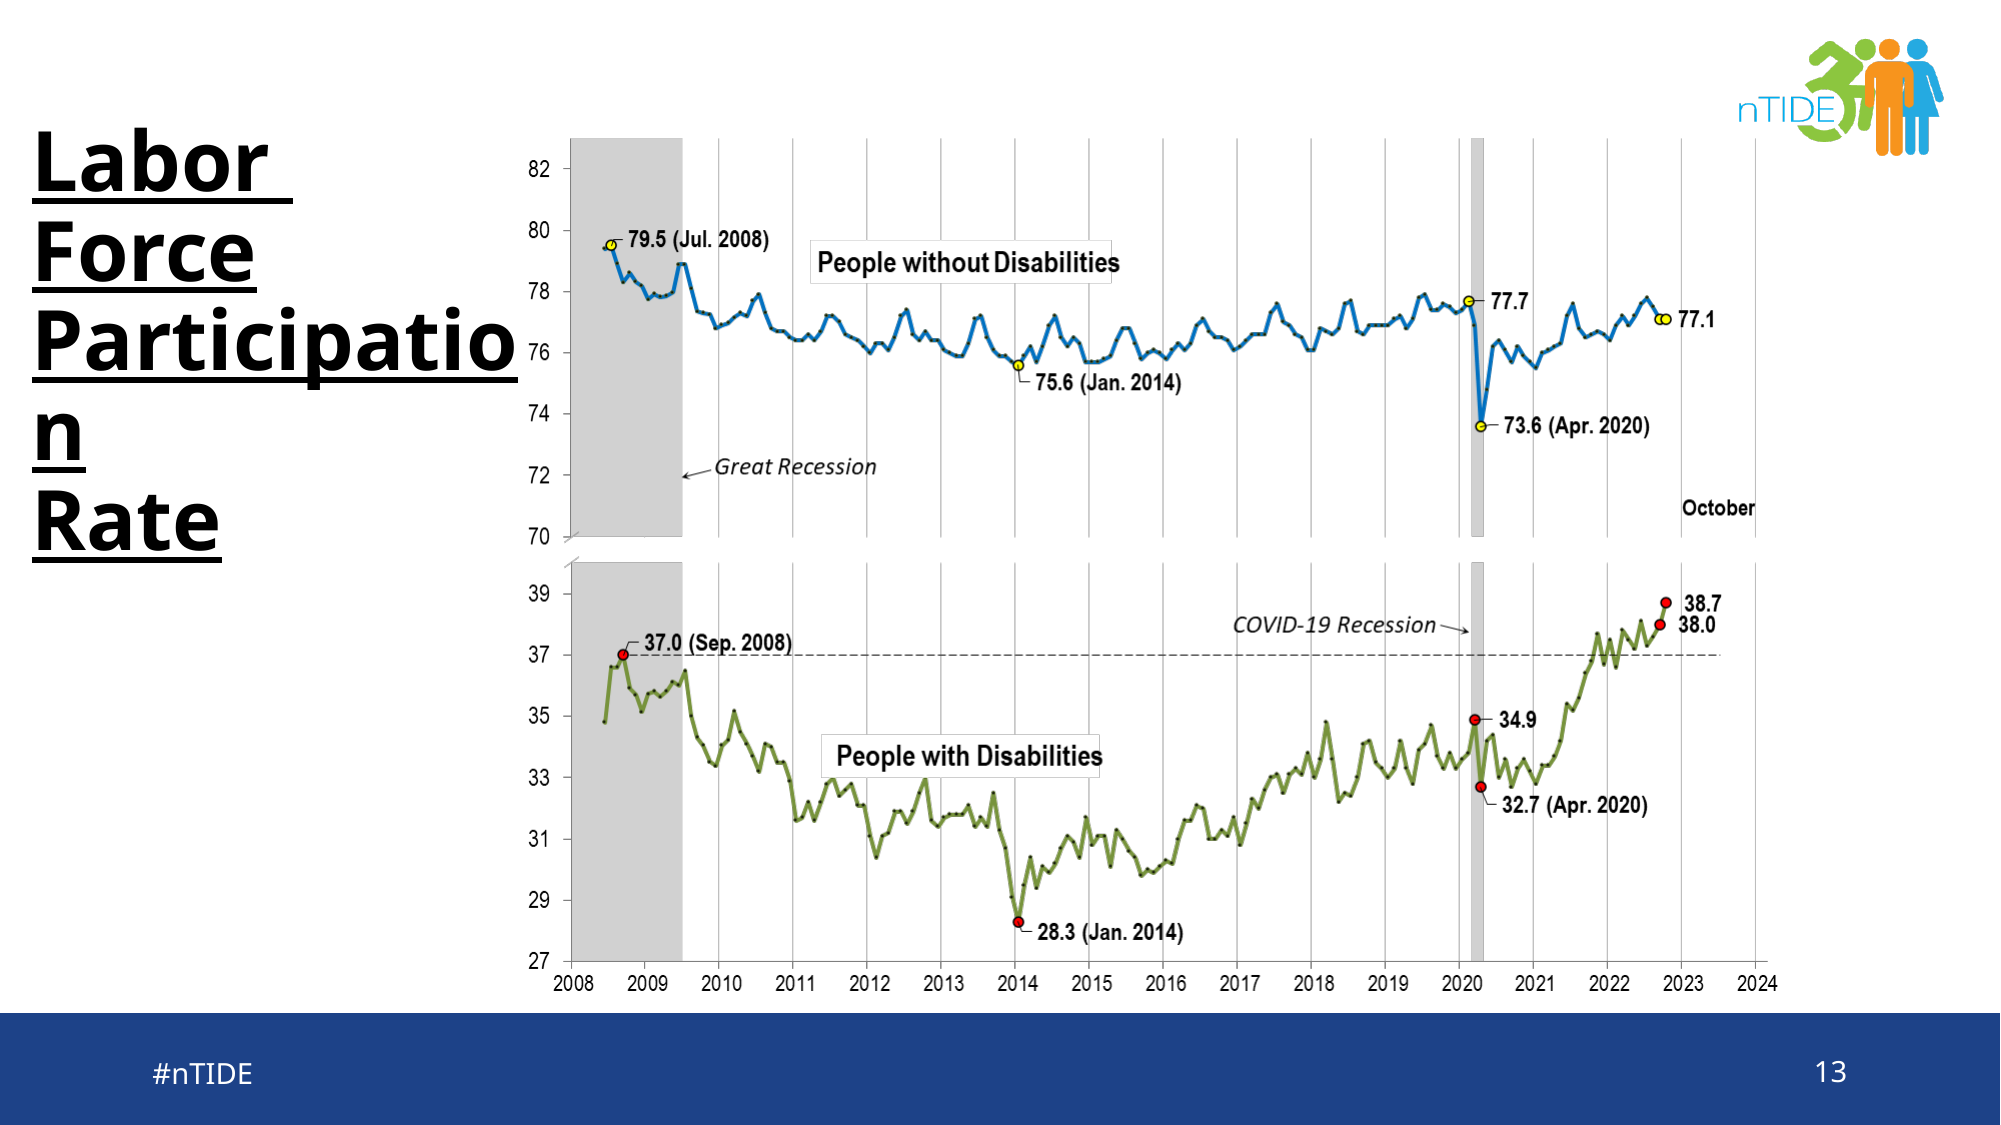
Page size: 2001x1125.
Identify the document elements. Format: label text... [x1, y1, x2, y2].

picture [524, 34, 1952, 999]
slide_number 13 [1412, 1042, 1863, 1103]
slide_number #nTIDE [137, 1042, 588, 1103]
title Labor Force Participation Rate [16, 111, 583, 595]
